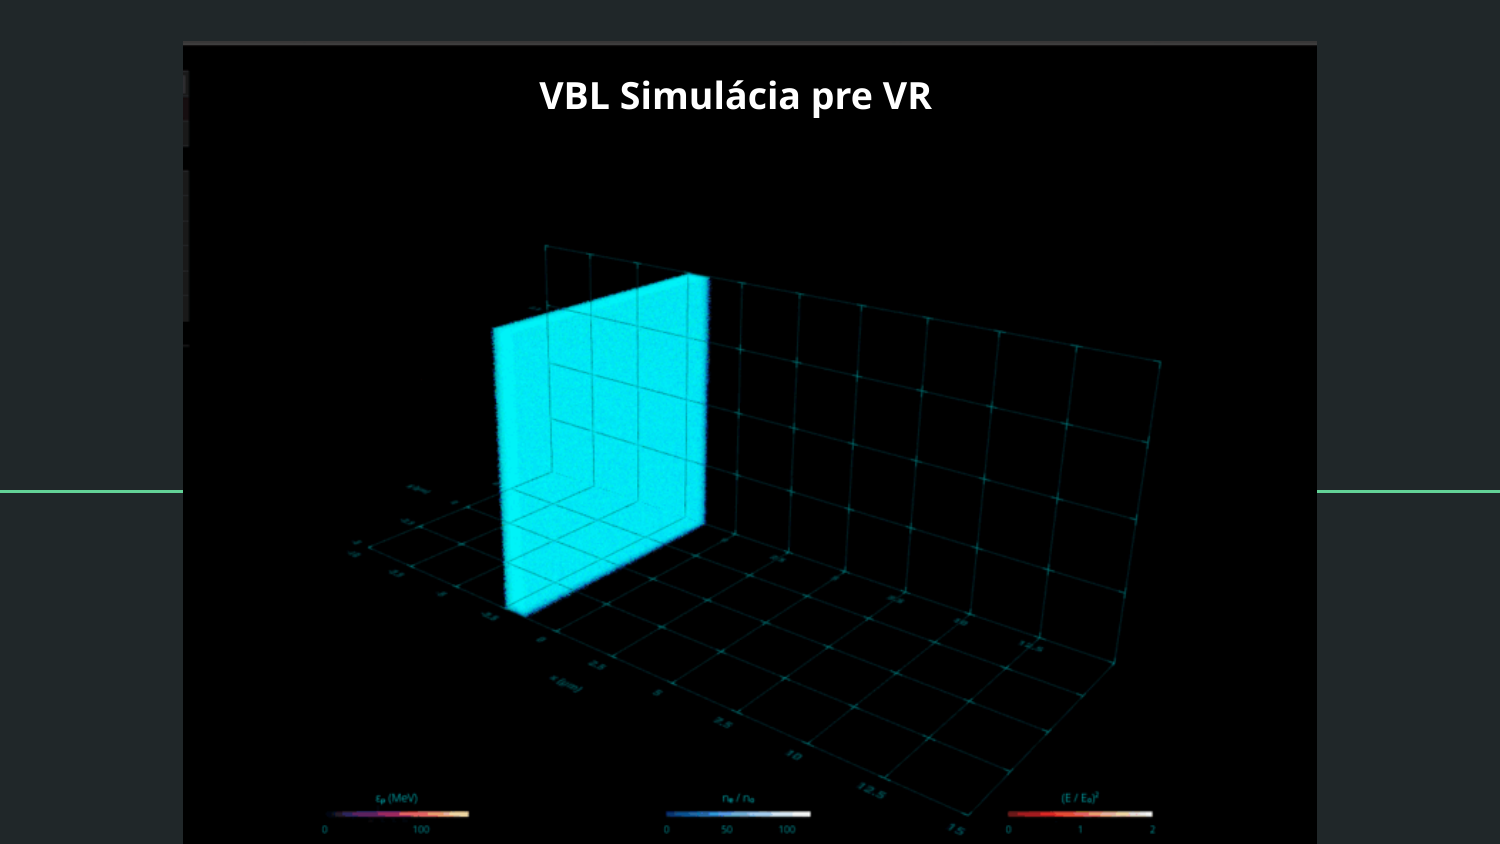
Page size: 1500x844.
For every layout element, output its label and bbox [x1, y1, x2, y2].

picture [182, 41, 1318, 844]
